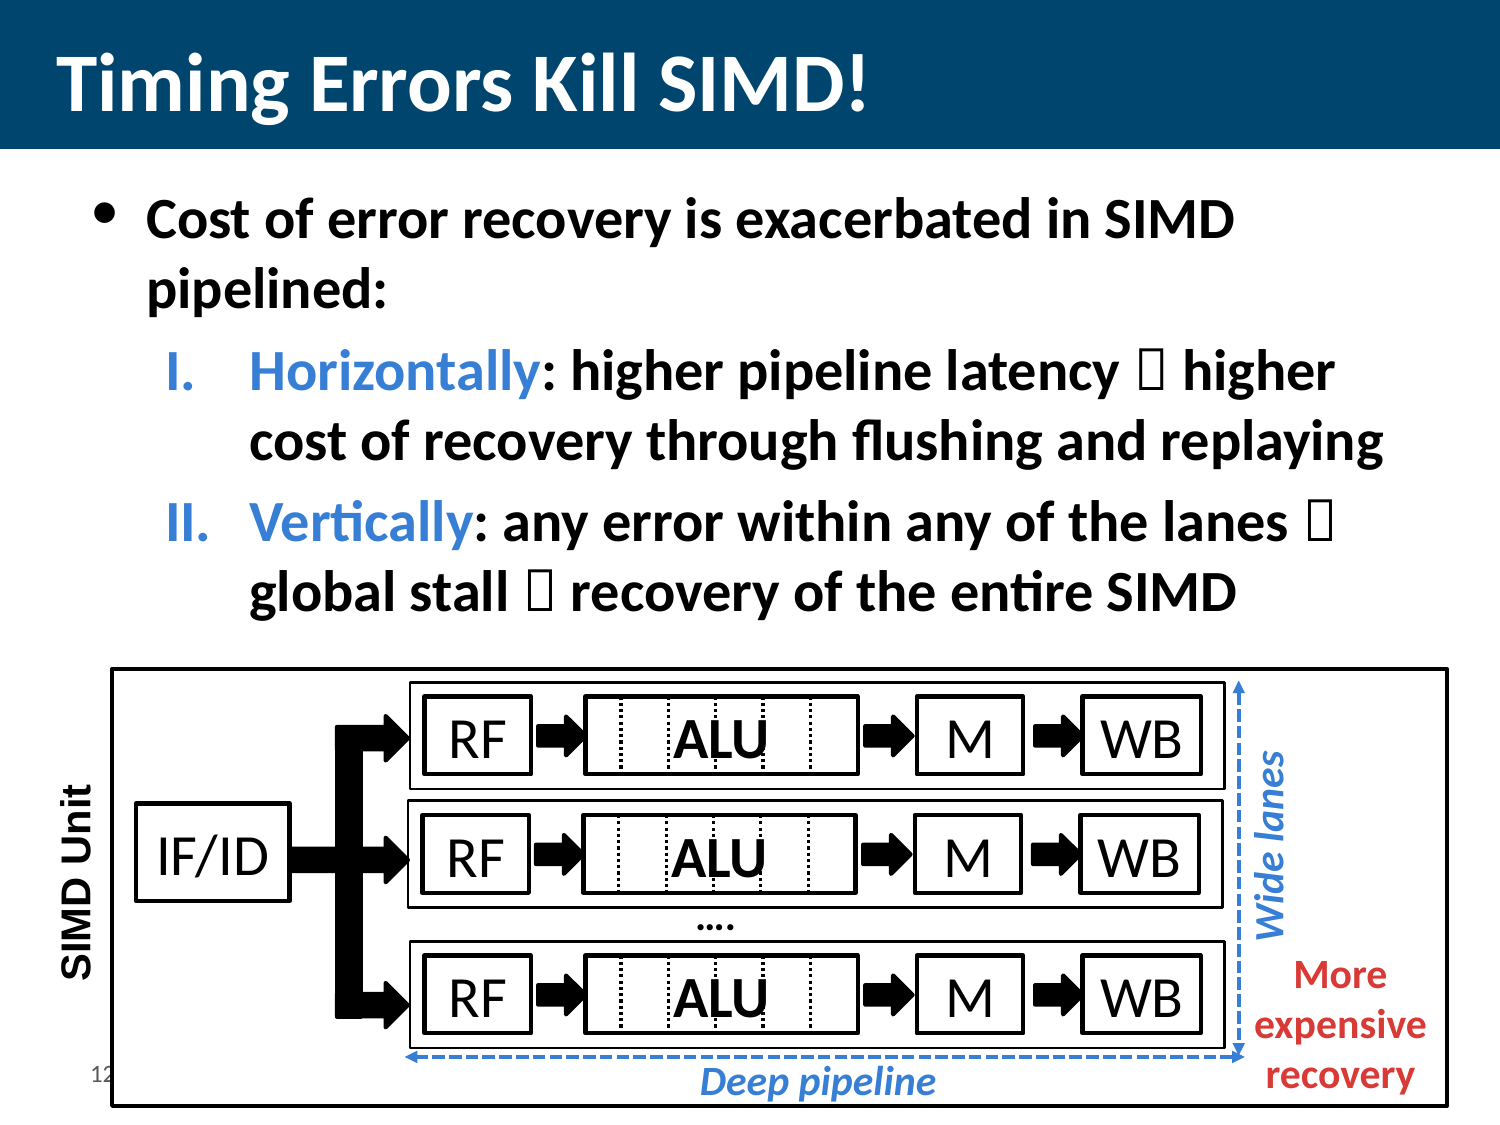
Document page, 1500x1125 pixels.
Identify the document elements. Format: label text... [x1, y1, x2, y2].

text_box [409, 940, 1225, 1049]
text_box …. [680, 916, 941, 939]
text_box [407, 800, 1223, 908]
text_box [409, 681, 1225, 790]
text_box IF/ID [134, 801, 284, 903]
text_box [404, 1050, 1245, 1112]
text_box More expensive recovery [1250, 939, 1447, 1105]
title Timing Errors Kill SIMD! [41, 15, 1459, 142]
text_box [289, 715, 409, 1028]
text_box SIMD Unit [41, 750, 107, 1015]
slide_number 12-Mar-15 [75, 1042, 110, 1103]
text_box [110, 667, 1449, 1108]
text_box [1234, 680, 1301, 1056]
list Cost of error recovery is exacerbated in SIMD pipelined: Horizontally: higher pipeline latency  higher cost of recovery through flushing and replaying Vertically: any error within any of the lanes  global stall  recovery of the entire SIMD [75, 172, 1425, 986]
